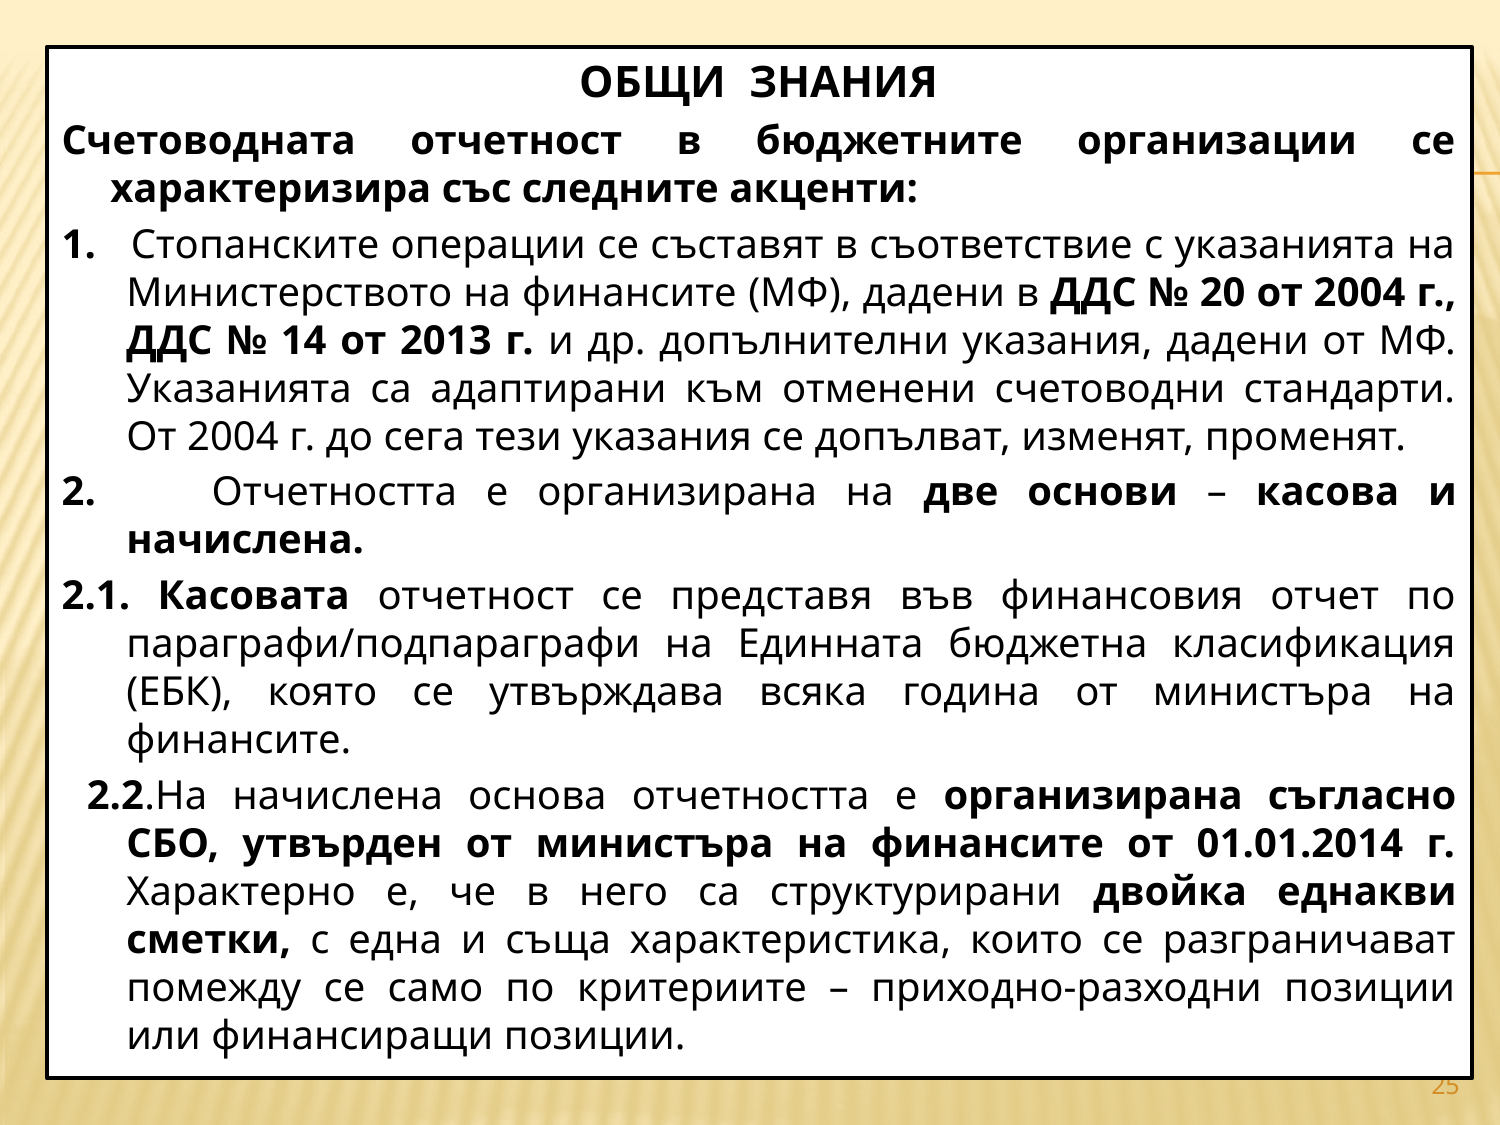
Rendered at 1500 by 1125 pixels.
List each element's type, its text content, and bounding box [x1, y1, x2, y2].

slide_number 25 [1350, 1061, 1475, 1103]
list ОБЩИ ЗНАНИЯ Счетоводната отчетност в бюджетните организации се характеризира със следните акценти: 1. Стопанските операции се съставят в съответствие с указанията на Министерството на финансите (МФ), дадени в ДДС № 20 от 2004 г., ДДС № 14 от 2013 г. и др. допълнителни указания, дадени от МФ. Указанията са адаптирани към отменени счетоводни стандарти. От 2004 г. до сега тези указания се допълват, изменят, променят. 2. Отчетността е организирана на две основи – касова и начислена. 2.1. Касовата отчетност се представя във финансовия отчет по параграфи/подпараграфи на Единната бюджетна класификация (EБК), която се утвърждава всяка година от министъра на финансите. 2.2.На начислена основа отчетността е организирана съгласно СБО, утвърден от министъра на финансите от 01.01.2014 г. Характерно е, че в него са структурирани двойка еднакви сметки, с една и съща характеристика, които се разграничават помежду се само по критериите – приходно-разходни позиции или финансиращи позиции. [45, 45, 1474, 1080]
